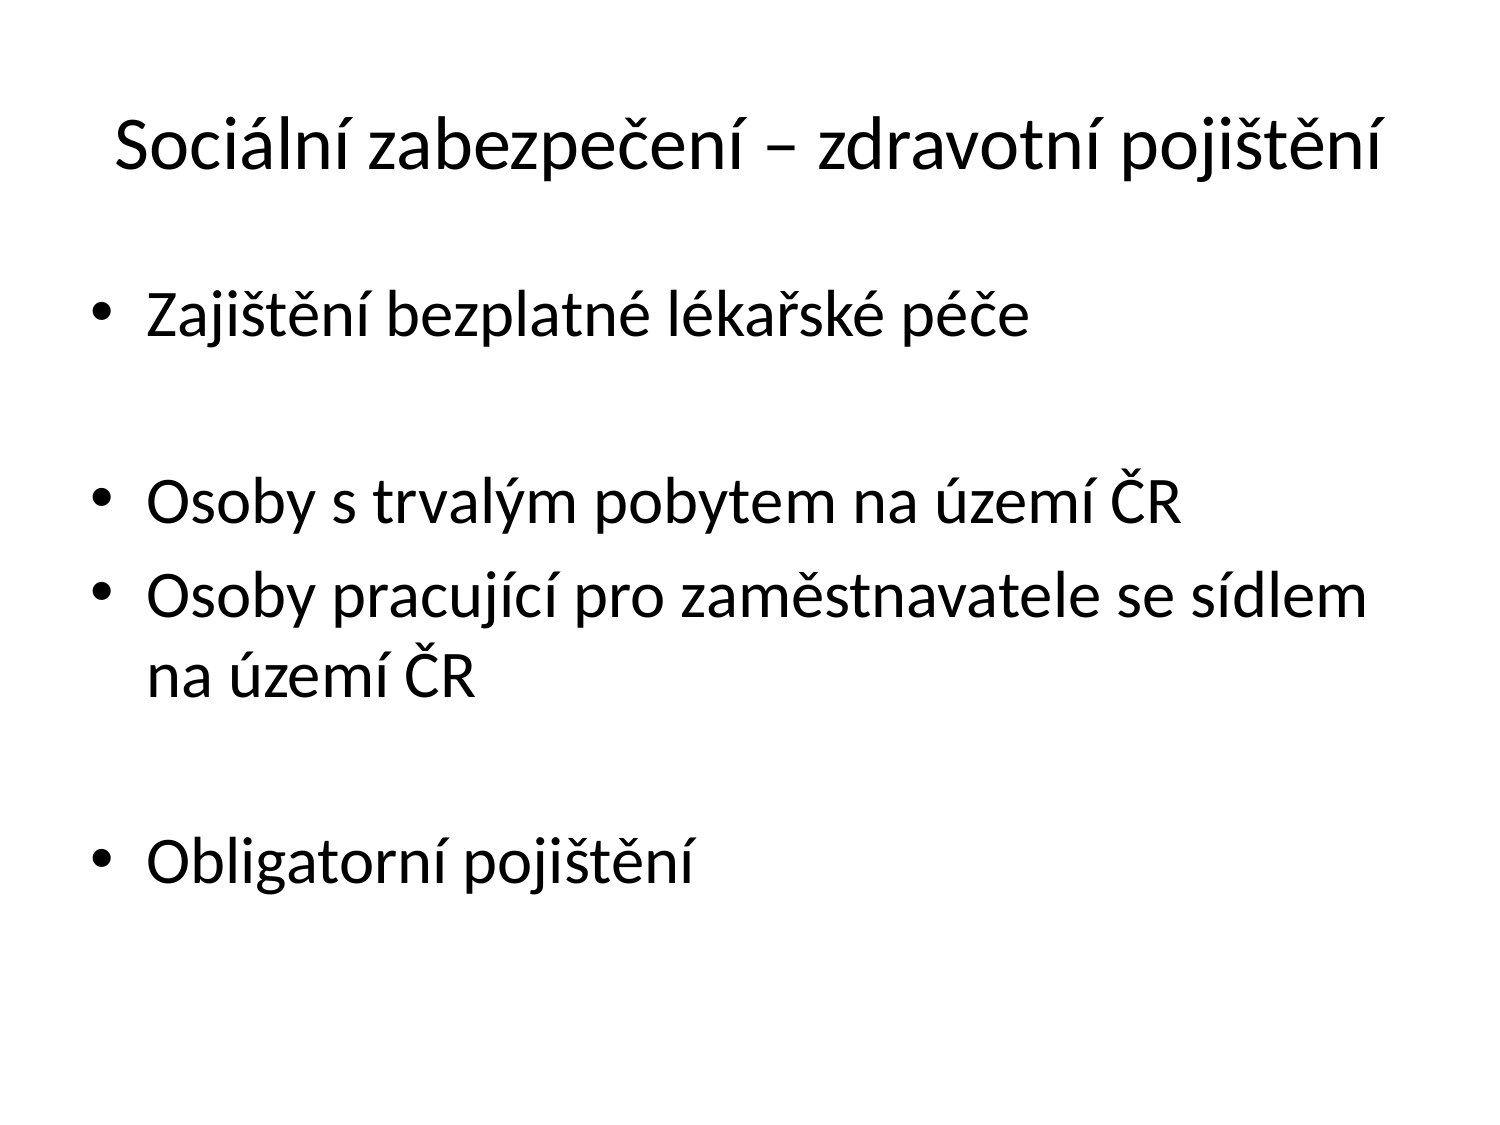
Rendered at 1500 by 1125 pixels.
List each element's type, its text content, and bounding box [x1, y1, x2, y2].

list Zajištění bezplatné lékařské péče Osoby s trvalým pobytem na území ČR Osoby pracující pro zaměstnavatele se sídlem na území ČR Obligatorní pojištění [75, 262, 1425, 1005]
title Sociální zabezpečení – zdravotní pojištění [75, 45, 1425, 233]
